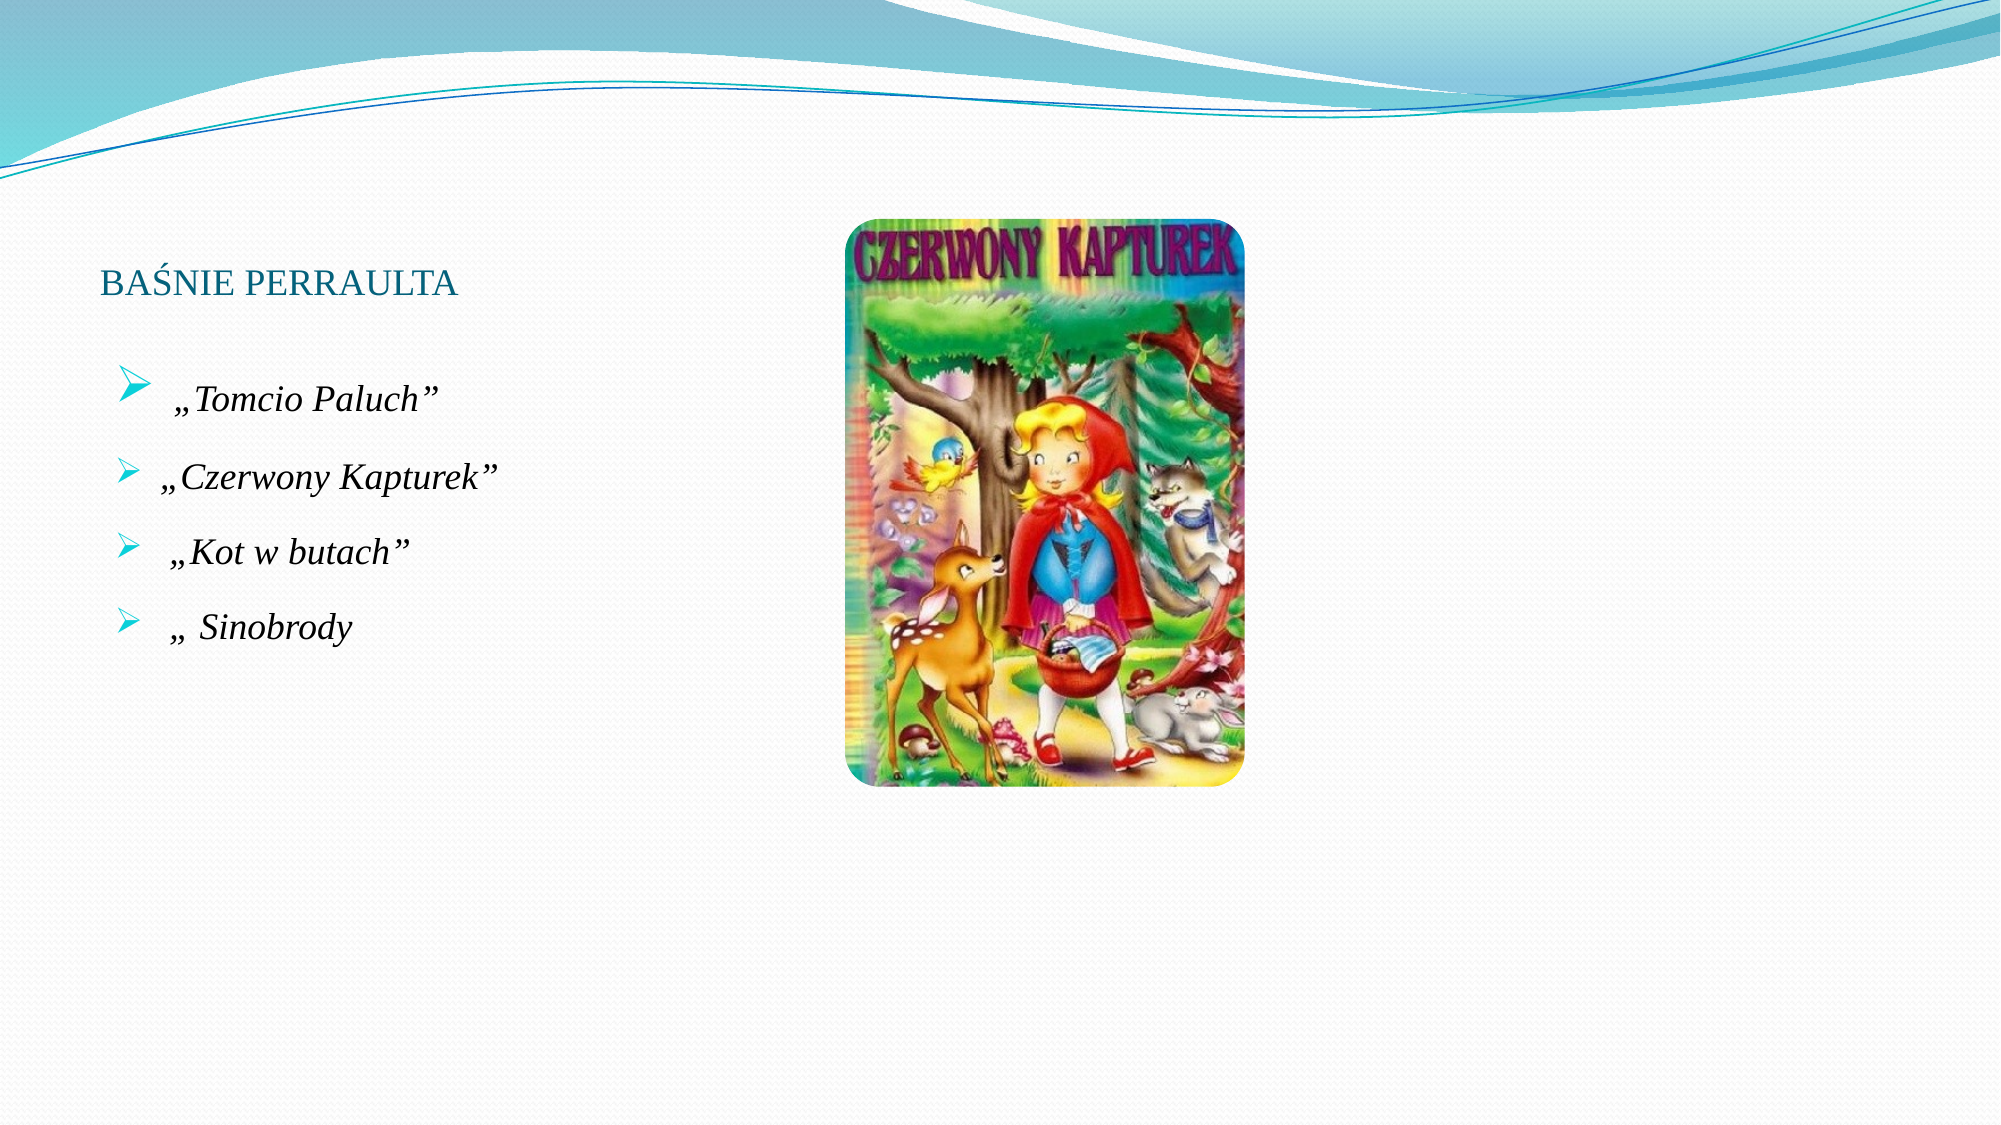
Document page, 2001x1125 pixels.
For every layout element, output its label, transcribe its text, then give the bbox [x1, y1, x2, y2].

picture [844, 218, 1245, 787]
title BAŚNIE PERRAULTA [99, 115, 1900, 303]
list „Tomcio Paluch” „Czerwony Kapturek” „Kot w butach” „ Sinobrody [99, 317, 1900, 1038]
